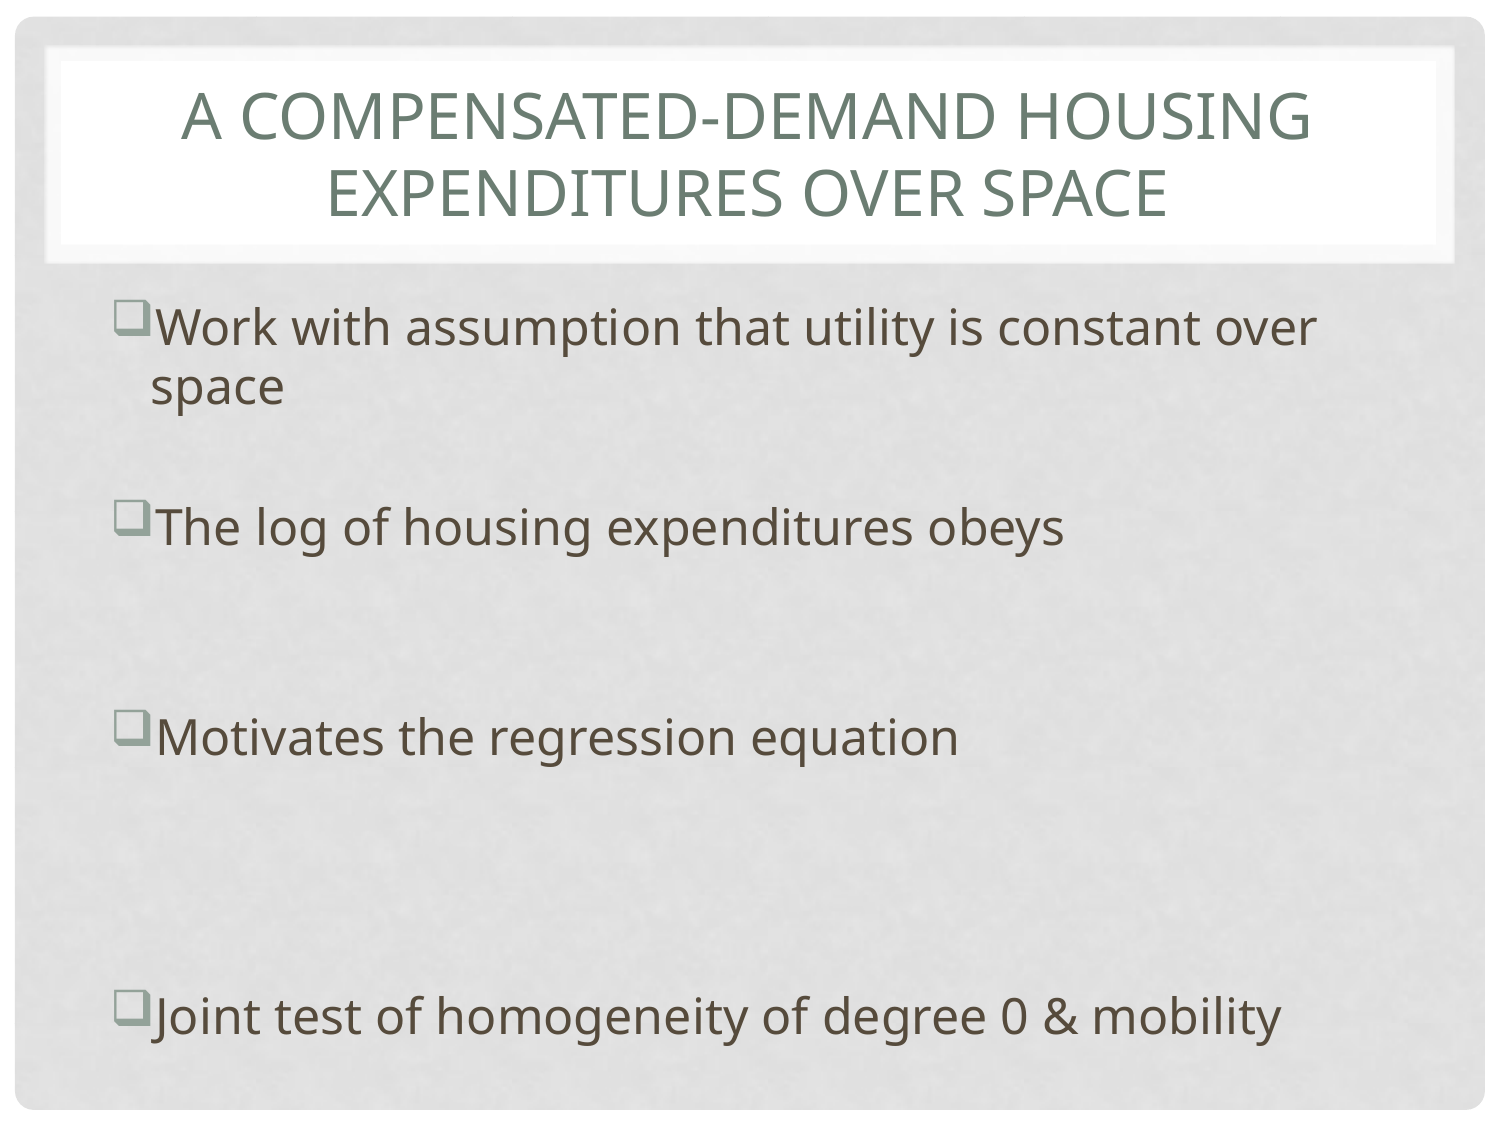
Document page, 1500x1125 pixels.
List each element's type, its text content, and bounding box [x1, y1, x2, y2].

title A compensated-demand Housing expenditures over space [69, 66, 1425, 238]
